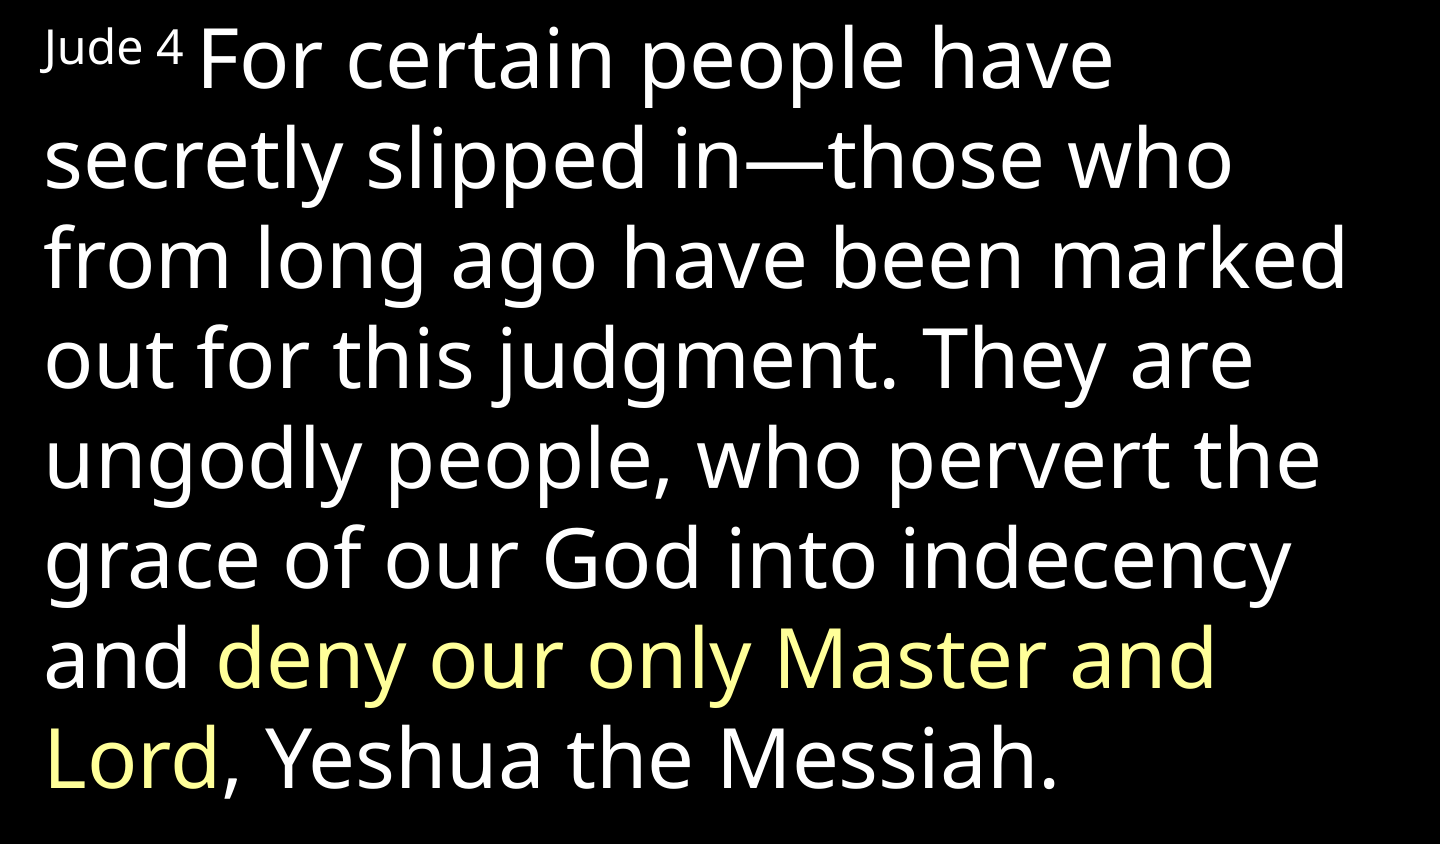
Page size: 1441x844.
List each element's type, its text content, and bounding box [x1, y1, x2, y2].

subtitle Jude 4 For certain people have secretly slipped in—those who from long ago have been marked out for this judgment. They are ungodly people, who pervert the grace of our God into indecency and deny our only Master and Lord, Yeshua the Messiah. [32, 0, 1408, 844]
